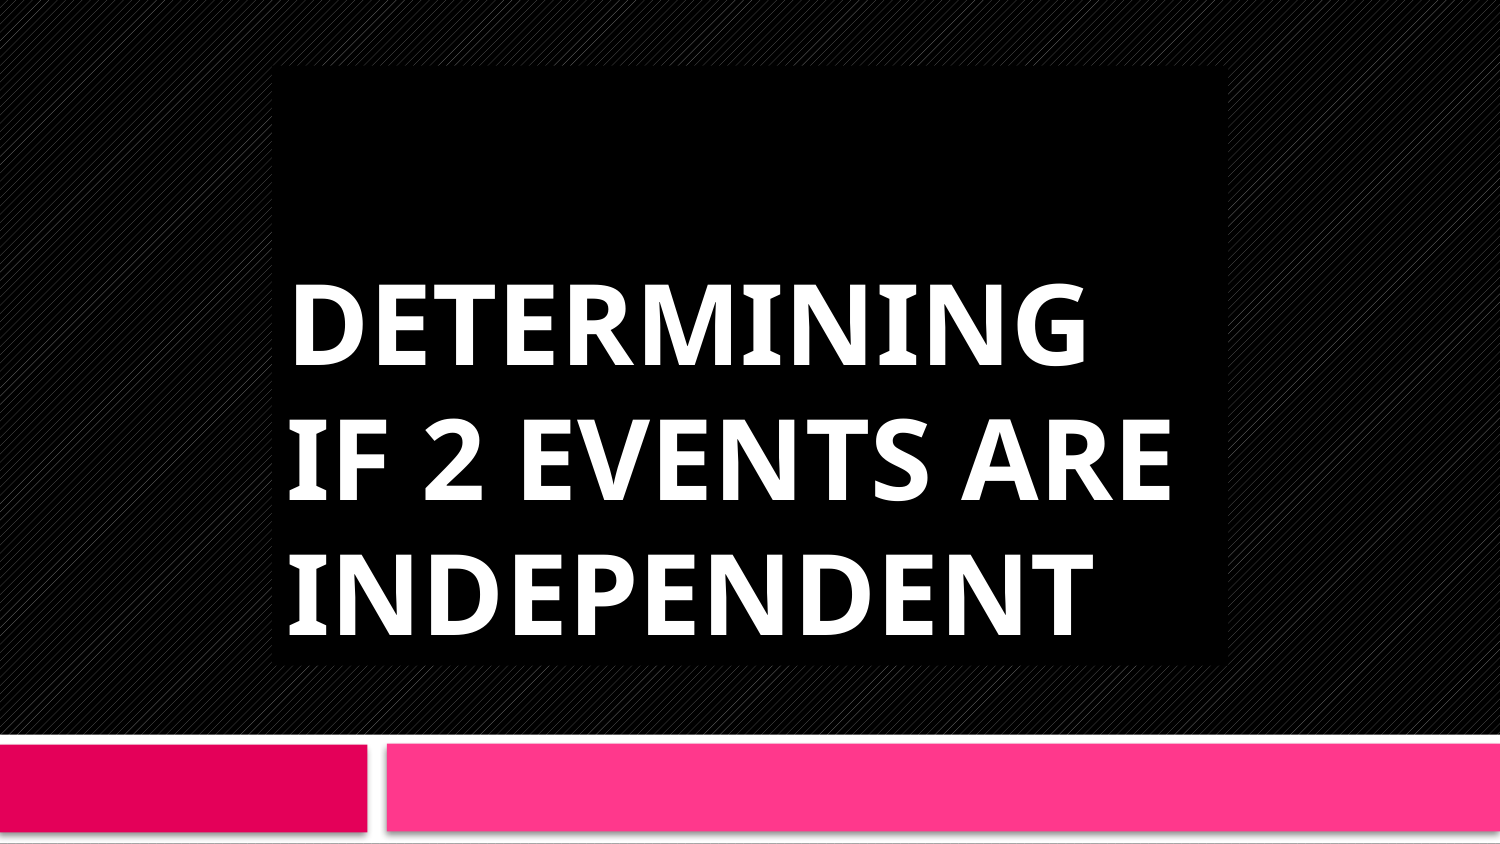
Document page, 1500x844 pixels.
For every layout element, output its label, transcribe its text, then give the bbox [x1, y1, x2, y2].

title Determining if 2 Events are Independent [271, 65, 1229, 666]
